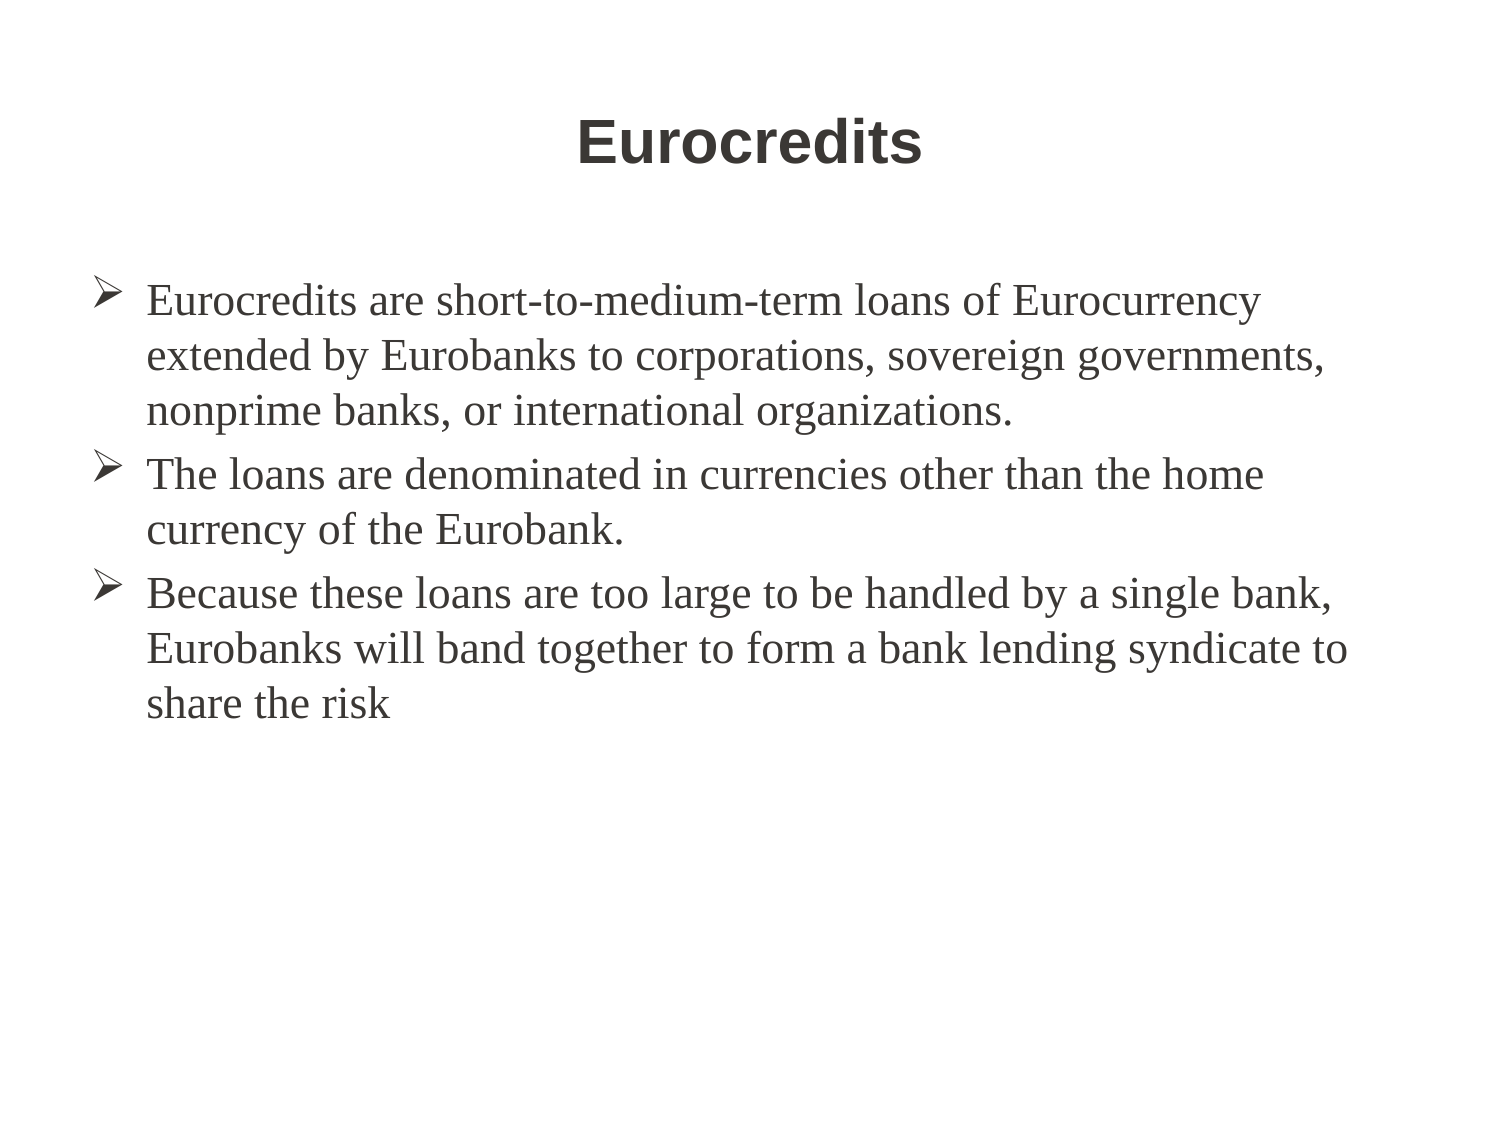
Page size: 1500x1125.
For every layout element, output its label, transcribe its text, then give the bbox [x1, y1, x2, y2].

title Eurocredits [75, 45, 1425, 233]
list Eurocredits are short-to-medium-term loans of Eurocurrency extended by Eurobanks to corporations, sovereign governments, nonprime banks, or international organizations. The loans are denominated in currencies other than the home currency of the Eurobank. Because these loans are too large to be handled by a single bank, Eurobanks will band together to form a bank lending syndicate to share the risk [75, 262, 1425, 1005]
